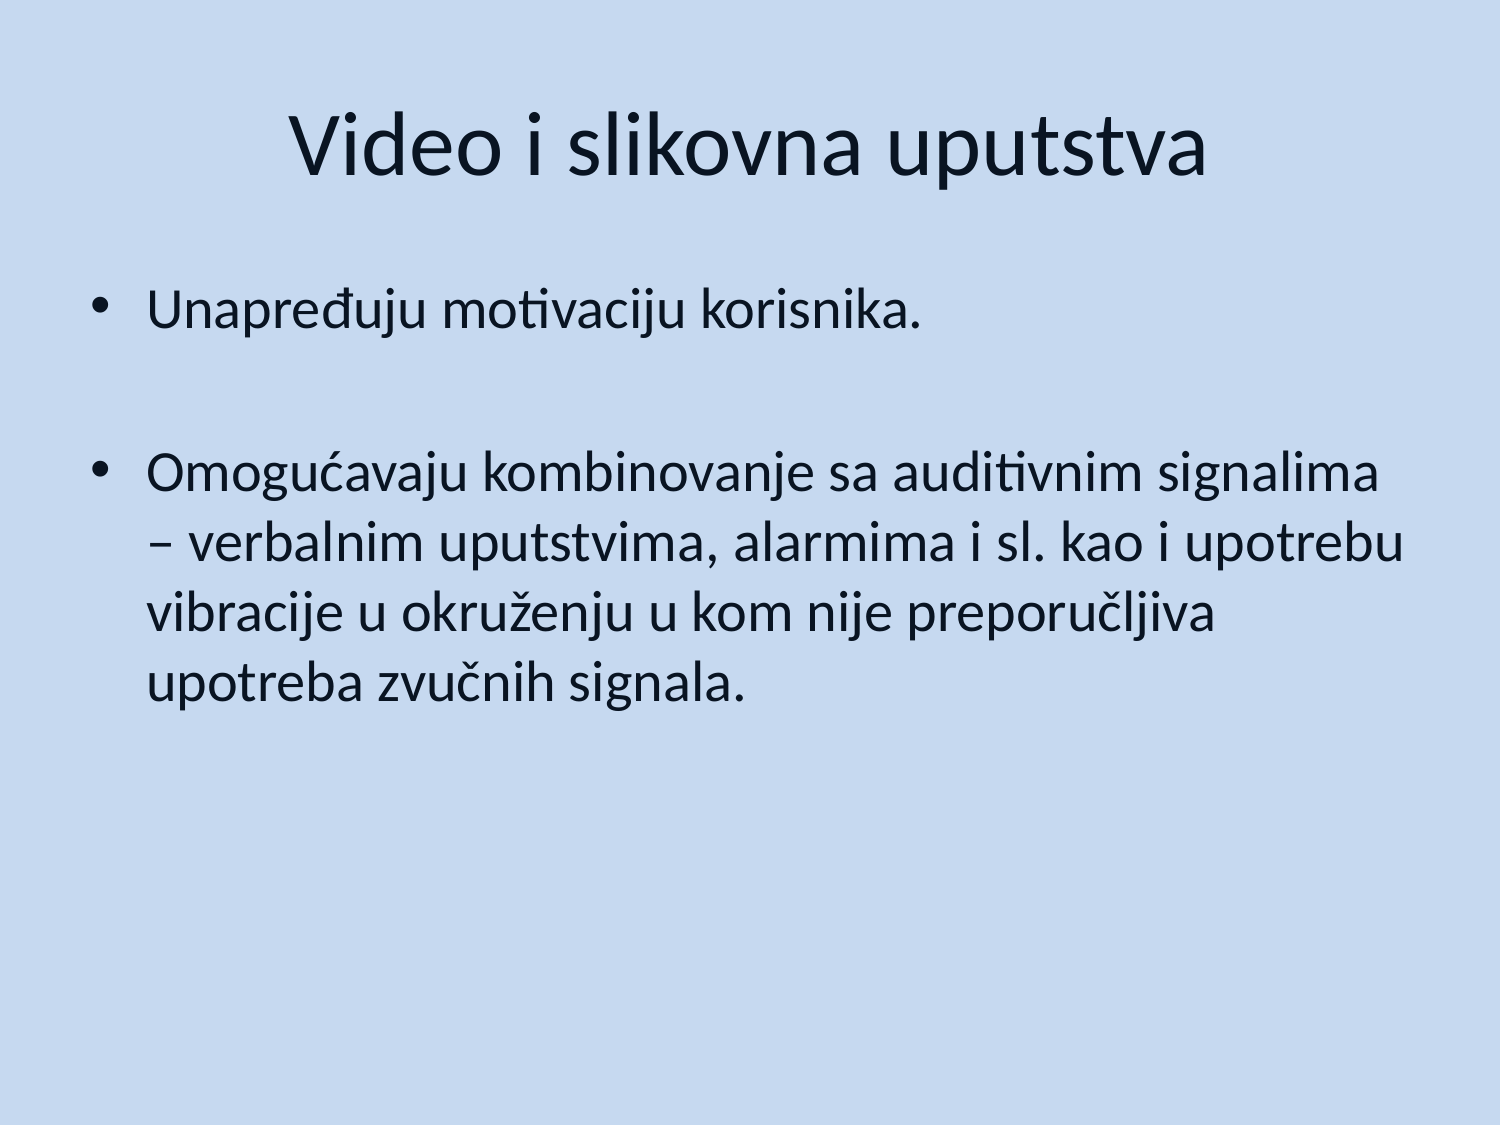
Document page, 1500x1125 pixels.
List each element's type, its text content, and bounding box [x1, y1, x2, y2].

list Unapređuju motivaciju korisnika. Omogućavaju kombinovanje sa auditivnim signalima – verbalnim uputstvima, alarmima i sl. kao i upotrebu vibracije u okruženju u kom nije preporučljiva upotreba zvučnih signala. [75, 262, 1425, 1005]
title Video i slikovna uputstva [75, 45, 1425, 233]
